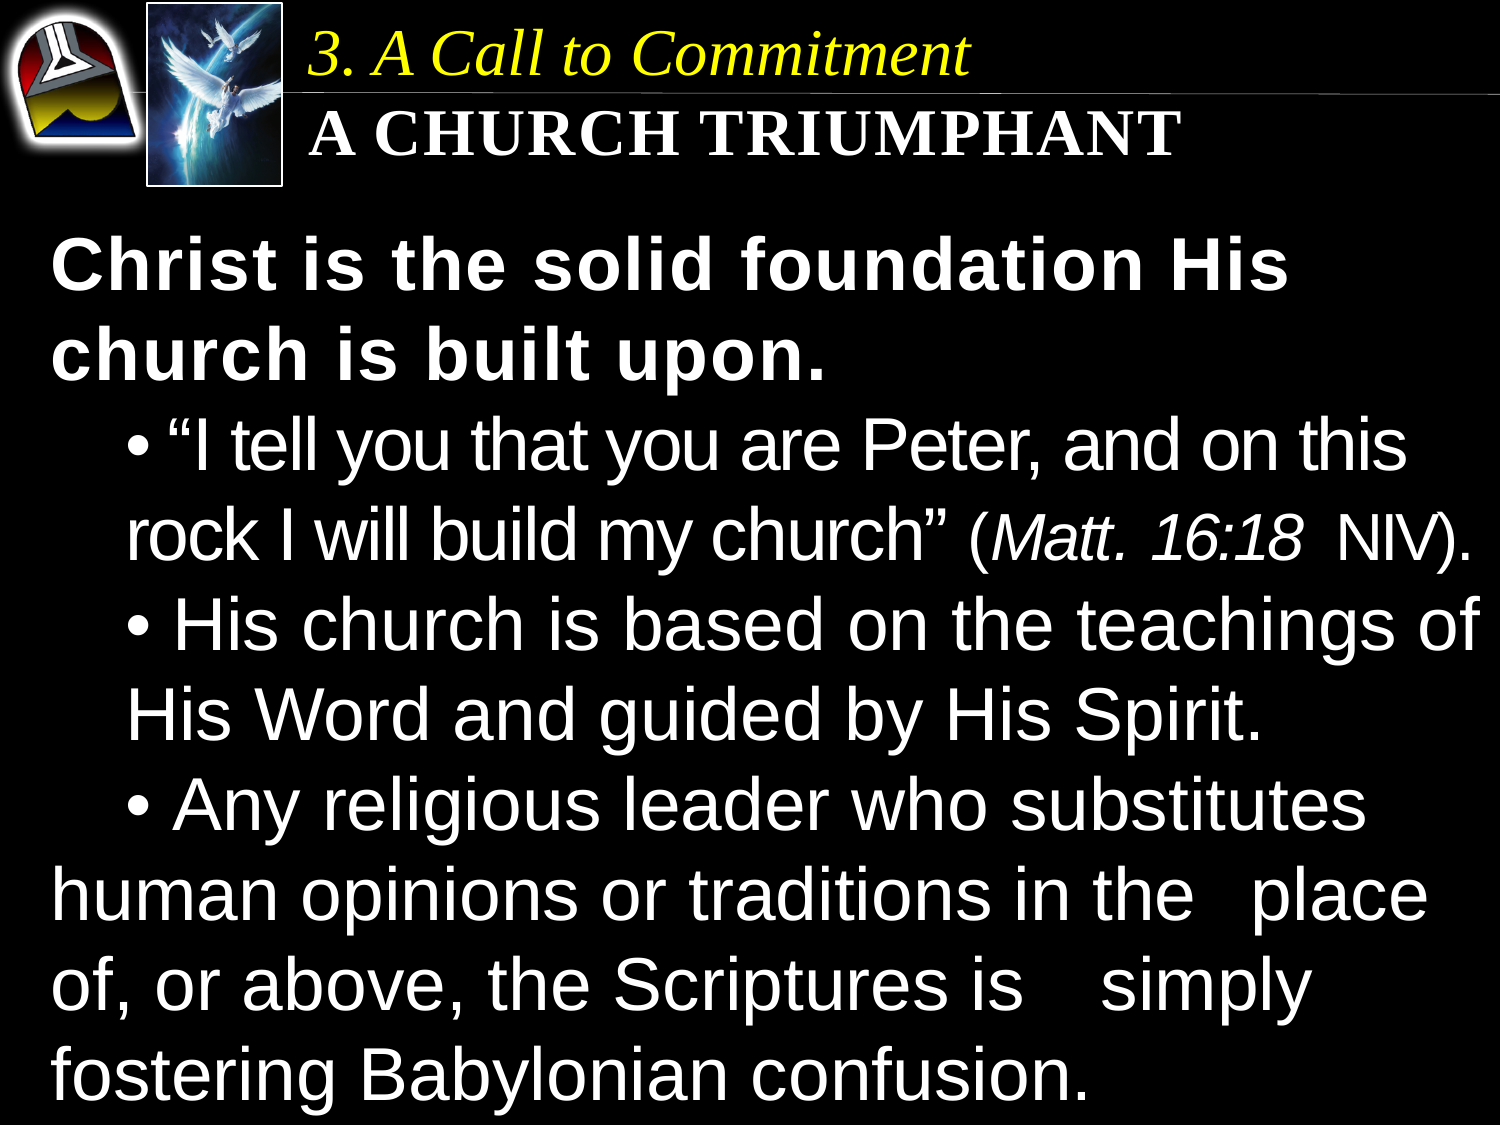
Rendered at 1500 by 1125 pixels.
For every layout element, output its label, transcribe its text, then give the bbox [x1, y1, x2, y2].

text_box Christ is the solid foundation His church is built upon. • “I tell you that you are Peter, and on this rock I will build my church” (Matt. 16:18 NIV). • His church is based on the teachings of His Word and guided by His Spirit. • Any religious leader who substitutes human opinions or traditions in the place of, or above, the Scriptures is simply fostering Babylonian confusion. [5, 208, 1500, 1124]
picture [0, 0, 157, 159]
picture [148, 4, 281, 185]
text_box 3. A Call to Commitment A Church Triumphant [287, 1, 1500, 176]
